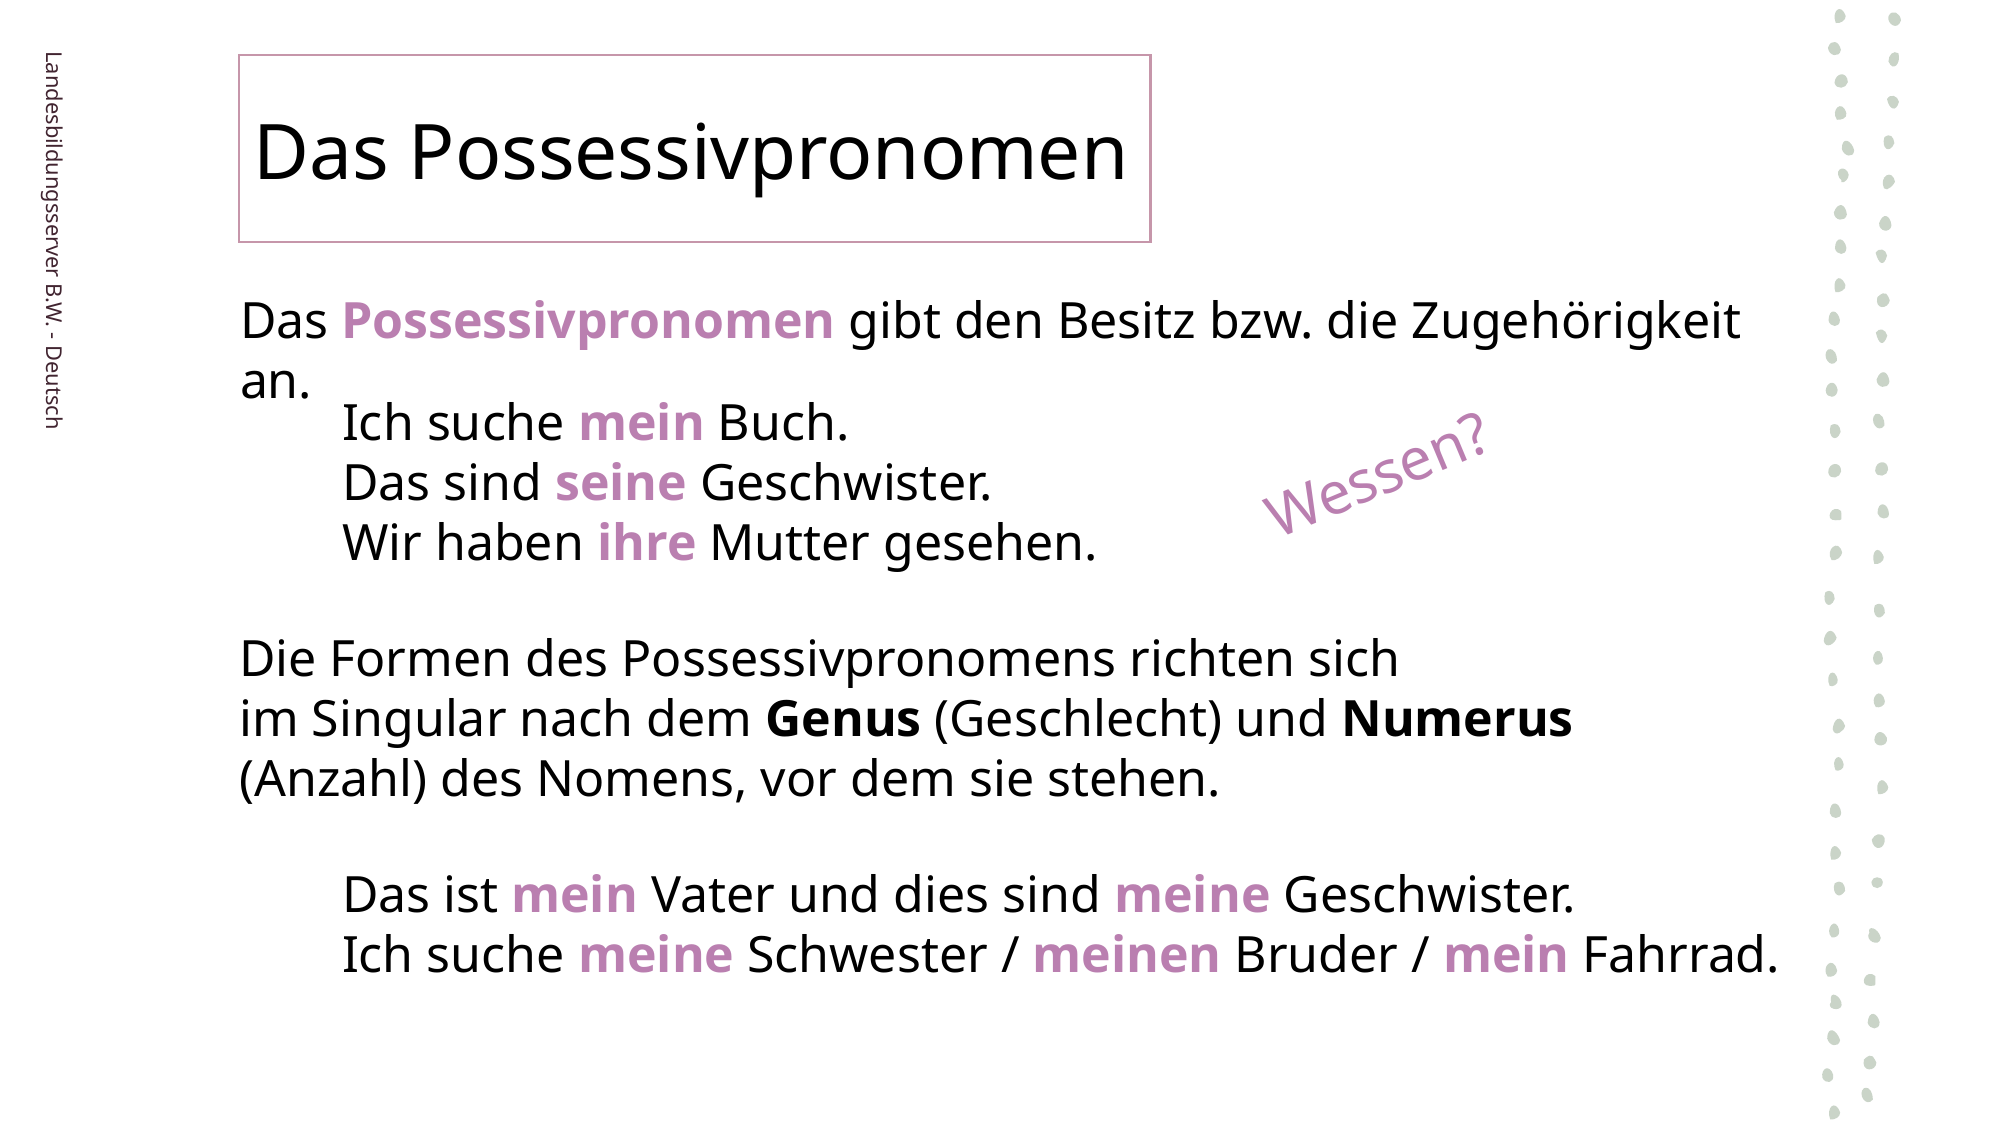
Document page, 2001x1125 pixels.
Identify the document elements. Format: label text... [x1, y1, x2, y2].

text_box Das ist mein Vater und dies sind meine Geschwister. Ich suche meine Schwester / meinen Bruder / mein Fahrrad. [327, 854, 1826, 990]
title Das Possessivpronomen [238, 54, 1152, 243]
footer Landesbildungsserver B.W. - Deutsch [19, 36, 88, 719]
text_box Die Formen des Possessivpronomens richten sich im Singular nach dem Genus (Geschlecht) und Numerus (Anzahl) des Nomens, vor dem sie stehen. [224, 618, 1738, 814]
text_box Wessen? [1238, 362, 1564, 563]
text_box Ich suche mein Buch. Das sind seine Geschwister. Wir haben ihre Mutter gesehen. [327, 383, 1165, 578]
text_box Das Possessivpronomen gibt den Besitz bzw. die Zugehörigkeit an. [225, 281, 1826, 417]
